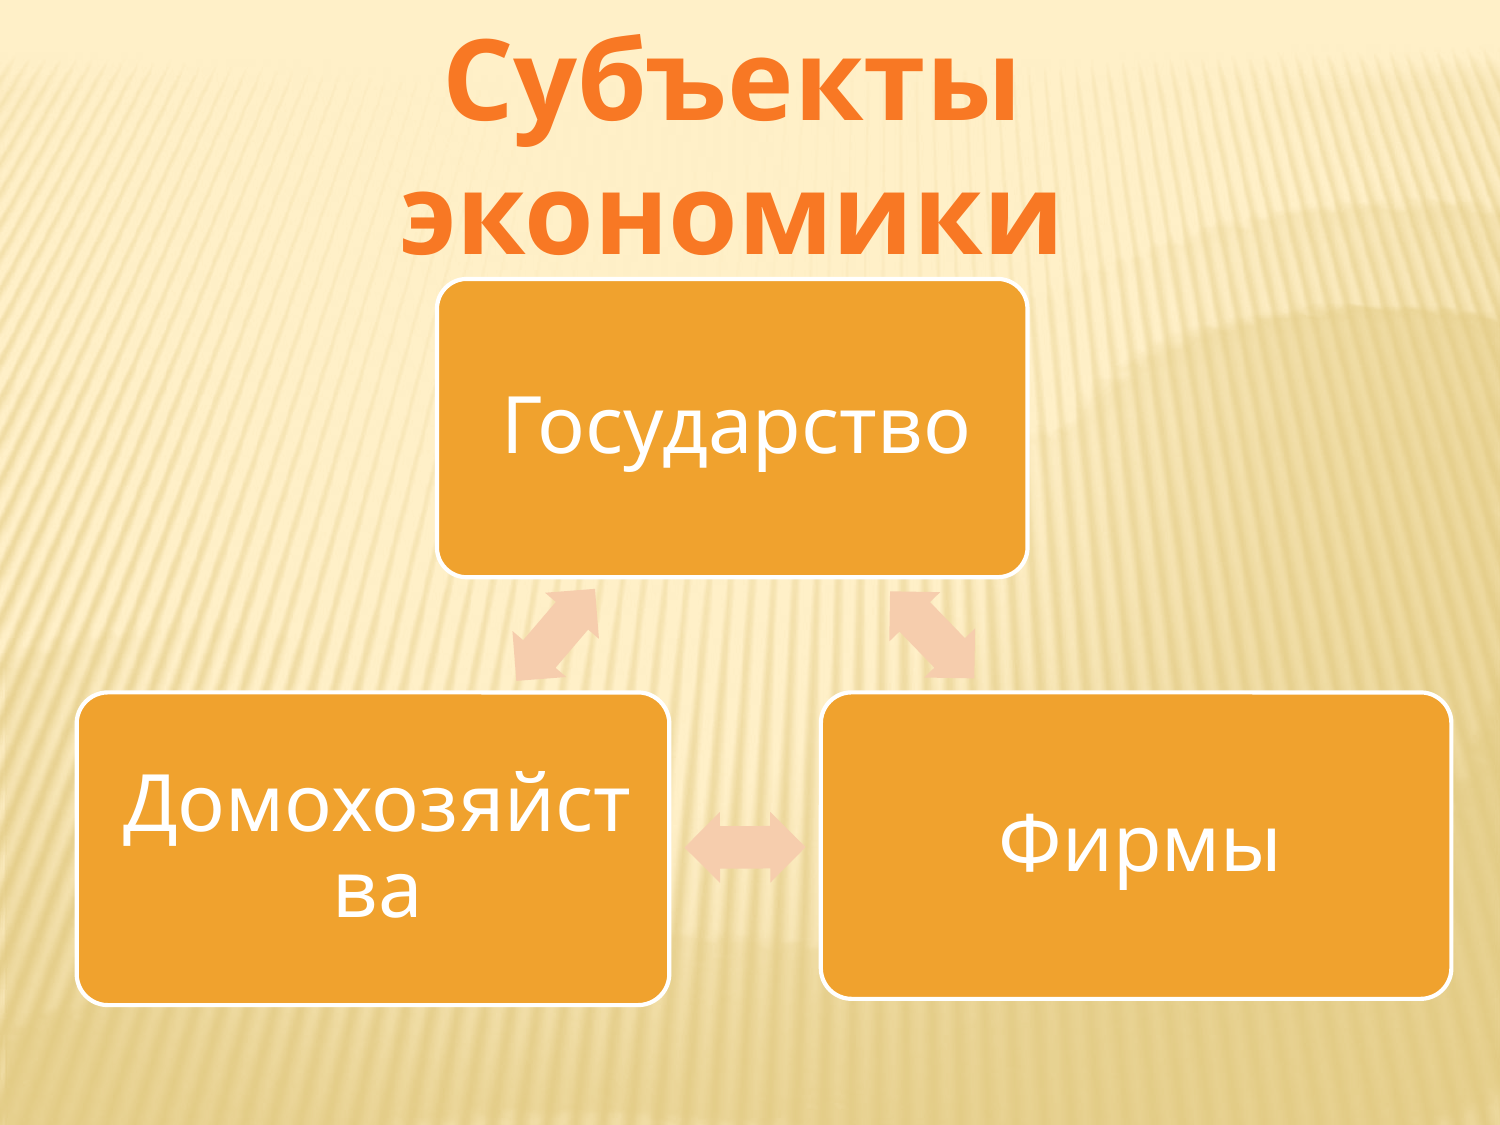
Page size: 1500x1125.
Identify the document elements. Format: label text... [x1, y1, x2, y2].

text_box Субъекты экономики [112, 0, 1353, 227]
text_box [40, 228, 1460, 1012]
